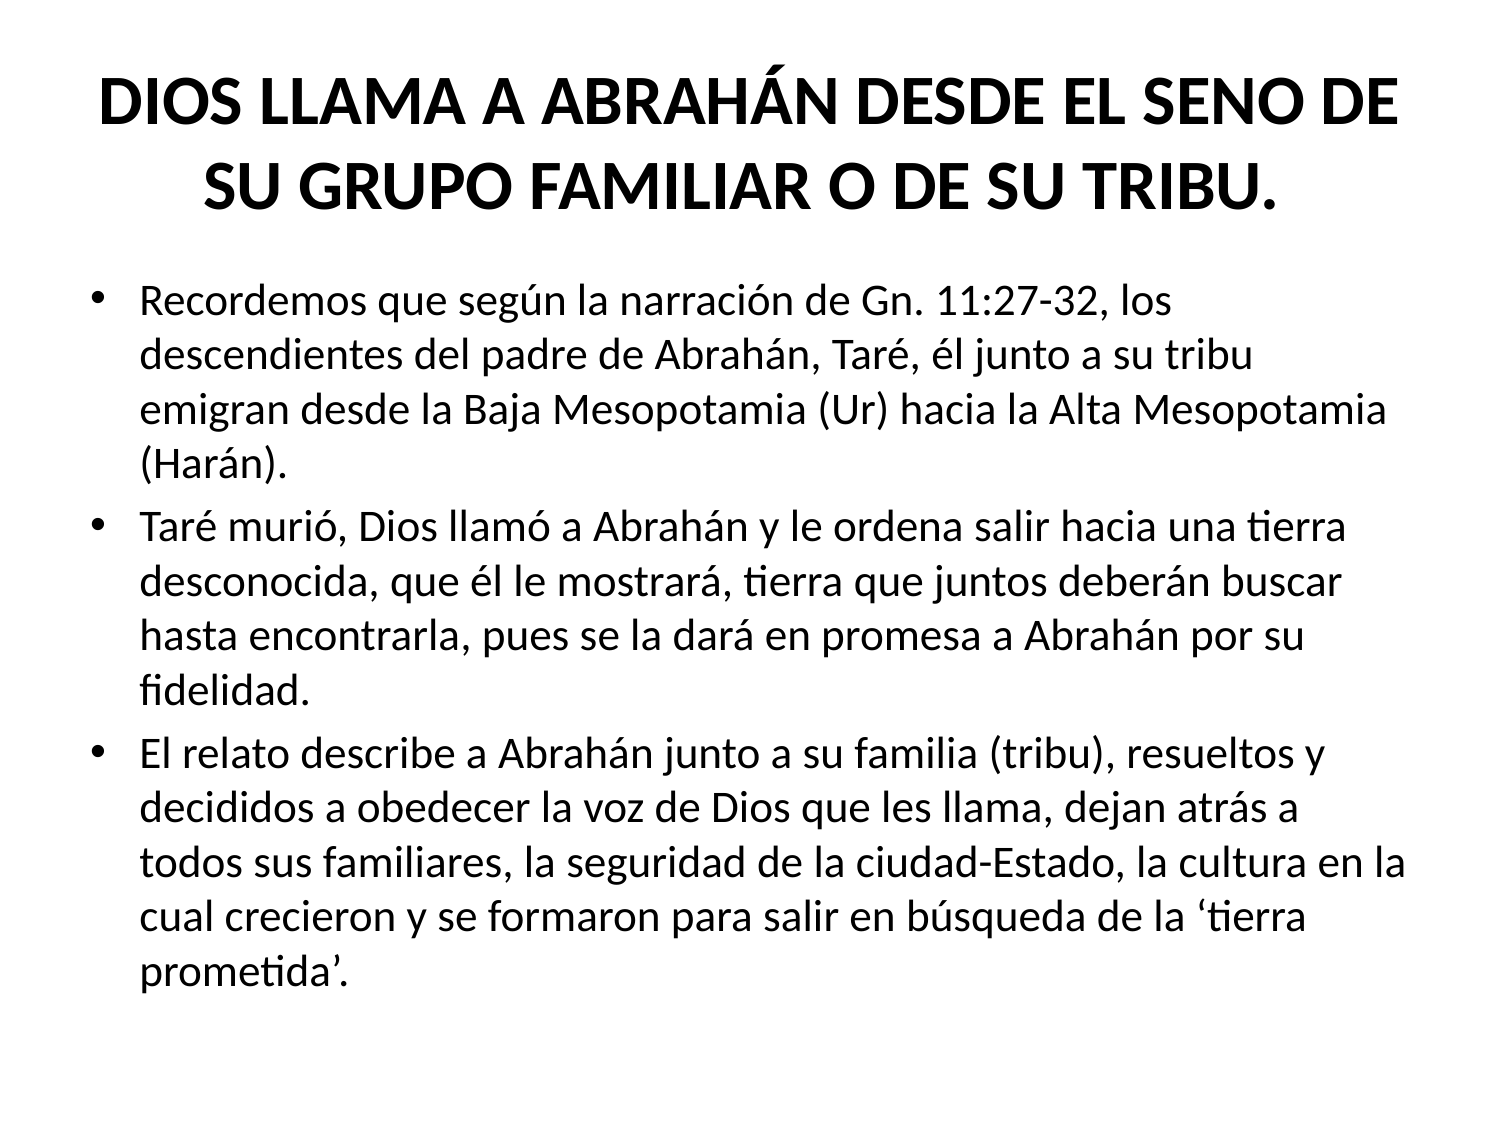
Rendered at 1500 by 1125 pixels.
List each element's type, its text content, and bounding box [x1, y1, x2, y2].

title DIOS LLAMA A ABRAHÁN DESDE EL SENO DE SU GRUPO FAMILIAR O DE SU TRIBU. [75, 45, 1425, 233]
list Recordemos que según la narración de Gn. 11:27-32, los descendientes del padre de Abrahán, Taré, él junto a su tribu emigran desde la Baja Mesopotamia (Ur) hacia la Alta Mesopotamia (Harán). Taré murió, Dios llamó a Abrahán y le ordena salir hacia una tierra desconocida, que él le mostrará, tierra que juntos deberán buscar hasta encontrarla, pues se la dará en promesa a Abrahán por su fidelidad. El relato describe a Abrahán junto a su familia (tribu), resueltos y decididos a obedecer la voz de Dios que les llama, dejan atrás a todos sus familiares, la seguridad de la ciudad-Estado, la cultura en la cual crecieron y se formaron para salir en búsqueda de la ‘tierra prometida’. [75, 262, 1425, 1005]
